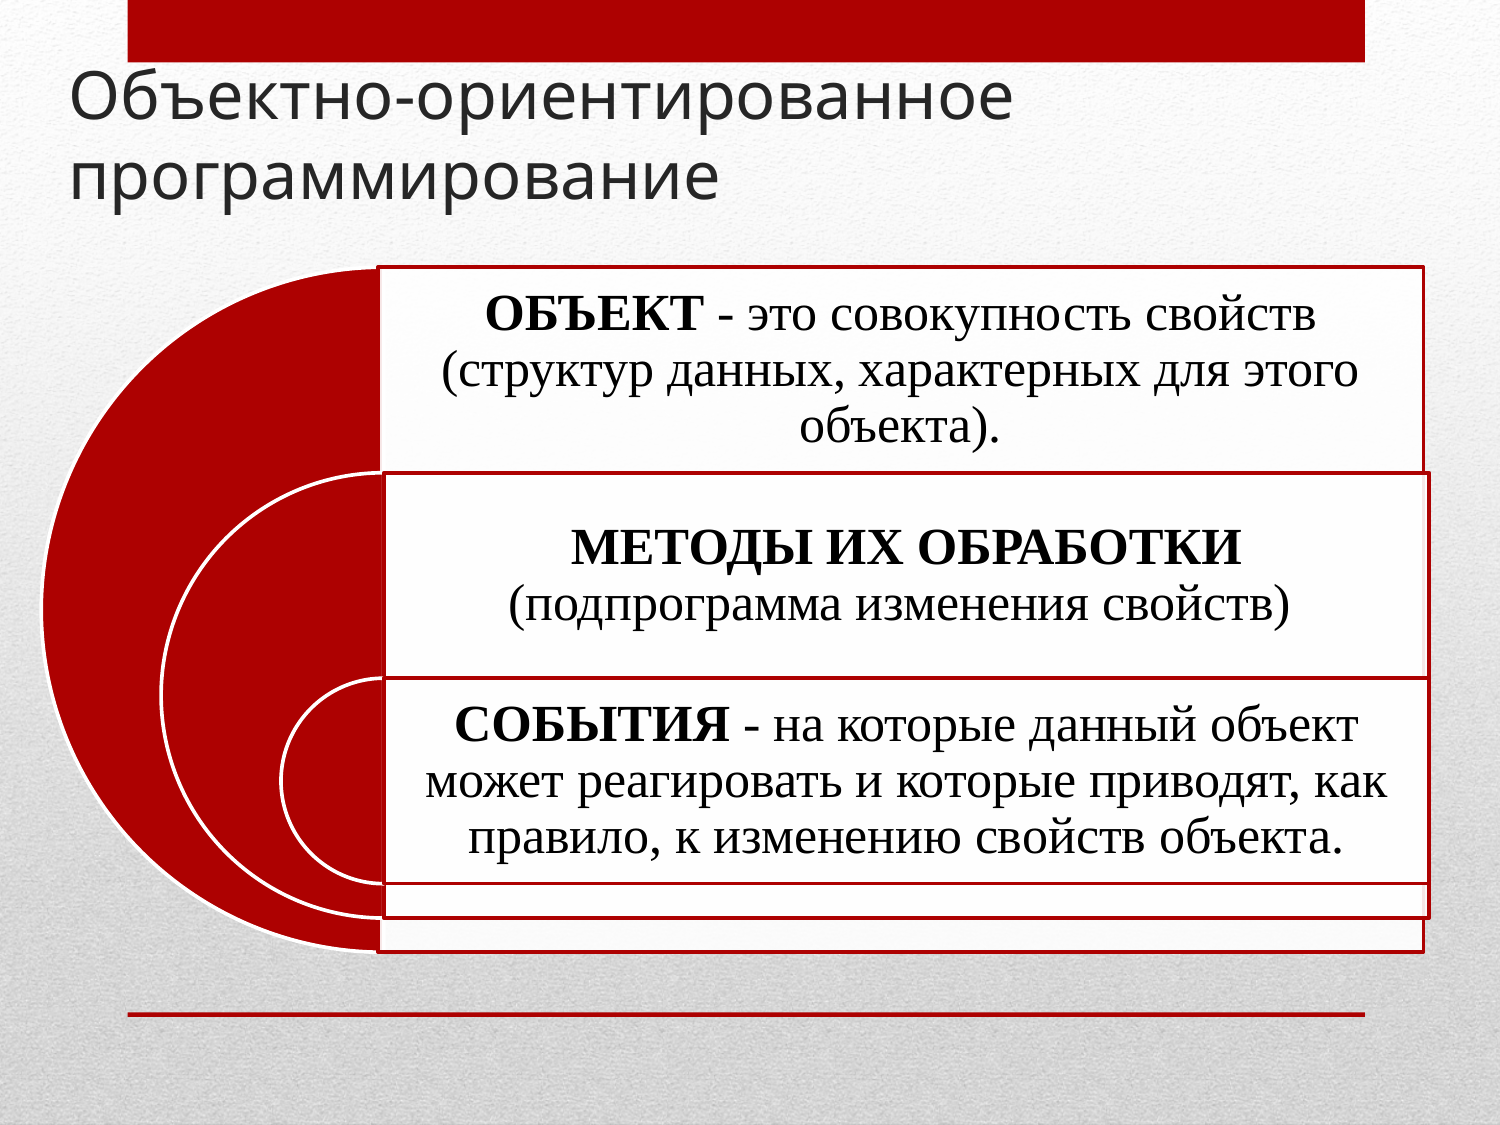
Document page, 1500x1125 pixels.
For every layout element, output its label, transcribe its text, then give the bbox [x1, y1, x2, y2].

title Объектно-ориентированное программирование [53, 54, 1459, 220]
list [40, 266, 1430, 954]
